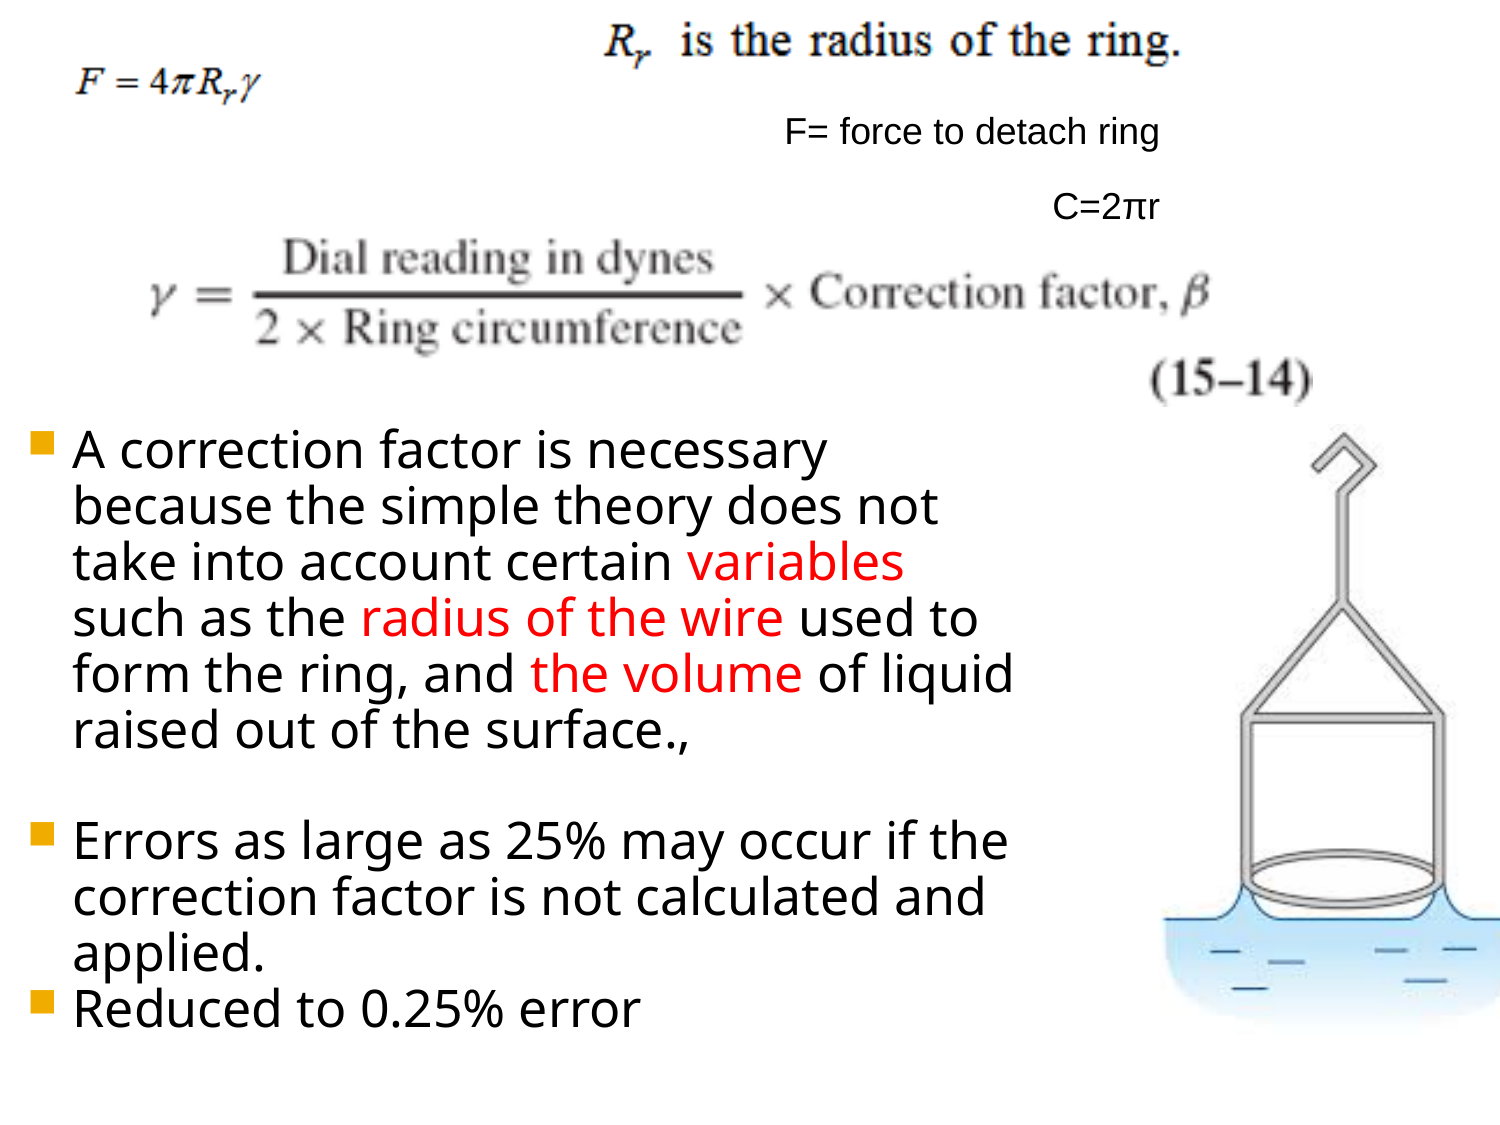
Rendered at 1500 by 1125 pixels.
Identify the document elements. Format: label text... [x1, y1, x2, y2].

text_box F= force to detach ring [612, 99, 1175, 160]
picture [1124, 424, 1500, 1039]
text_box C=2πr [1037, 174, 1213, 235]
list A correction factor is necessary because the simple theory does not take into account certain variables such as the radius of the wire used to form the ring, and the volume of liquid raised out of the surface., Errors as large as 25% may occur if the correction factor is not calculated and applied. Reduced to 0.25% error [0, 291, 1038, 1050]
picture [149, 237, 1313, 407]
picture [599, 0, 1182, 75]
picture [0, 0, 388, 138]
